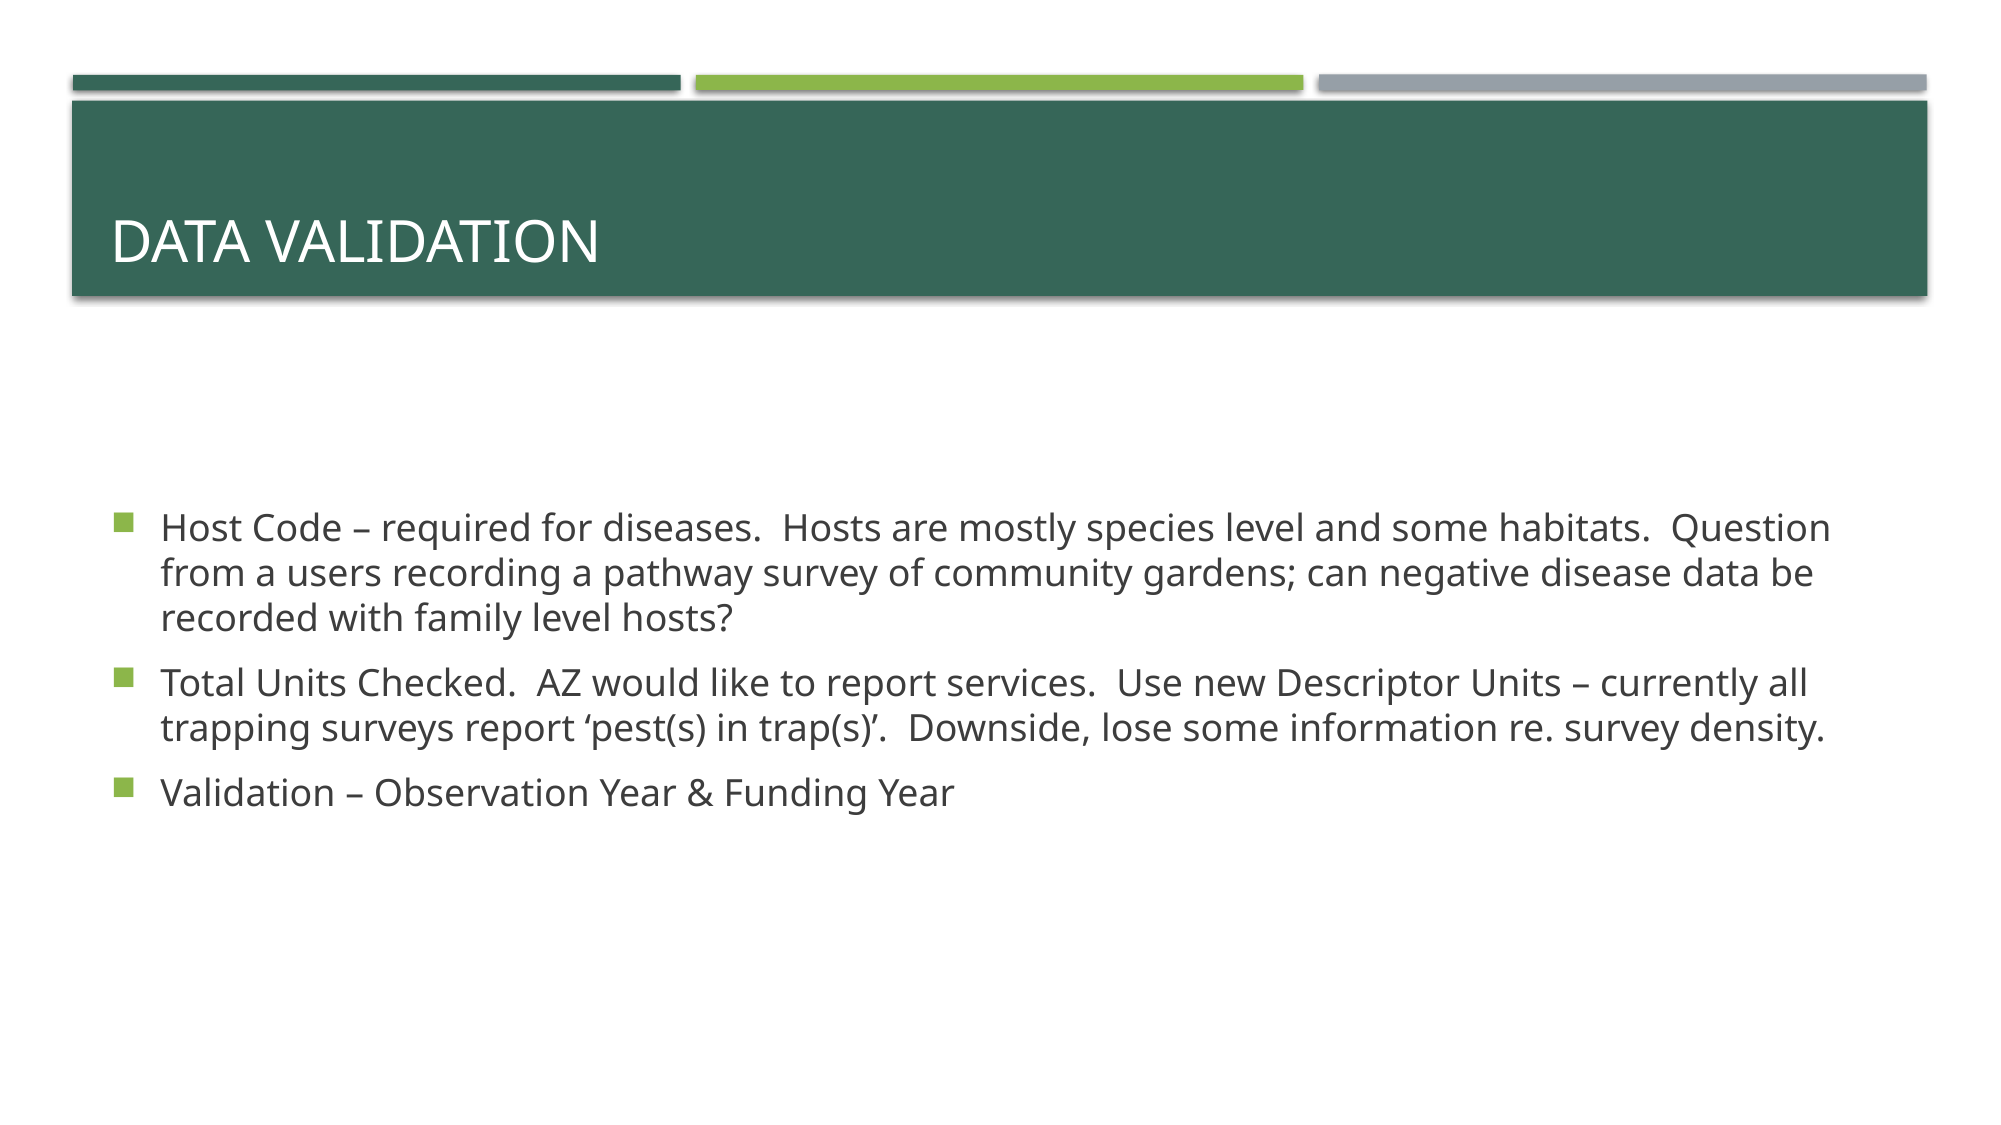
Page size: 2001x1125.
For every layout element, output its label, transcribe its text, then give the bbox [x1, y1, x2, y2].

list Host Code – required for diseases. Hosts are mostly species level and some habitats. Question from a users recording a pathway survey of community gardens; can negative disease data be recorded with family level hosts? Total Units Checked. AZ would like to report services. Use new Descriptor Units – currently all trapping surveys report ‘pest(s) in trap(s)’. Downside, lose some information re. survey density. Validation – Observation Year & Funding Year [95, 357, 1905, 962]
title Data validation [95, 115, 1905, 282]
